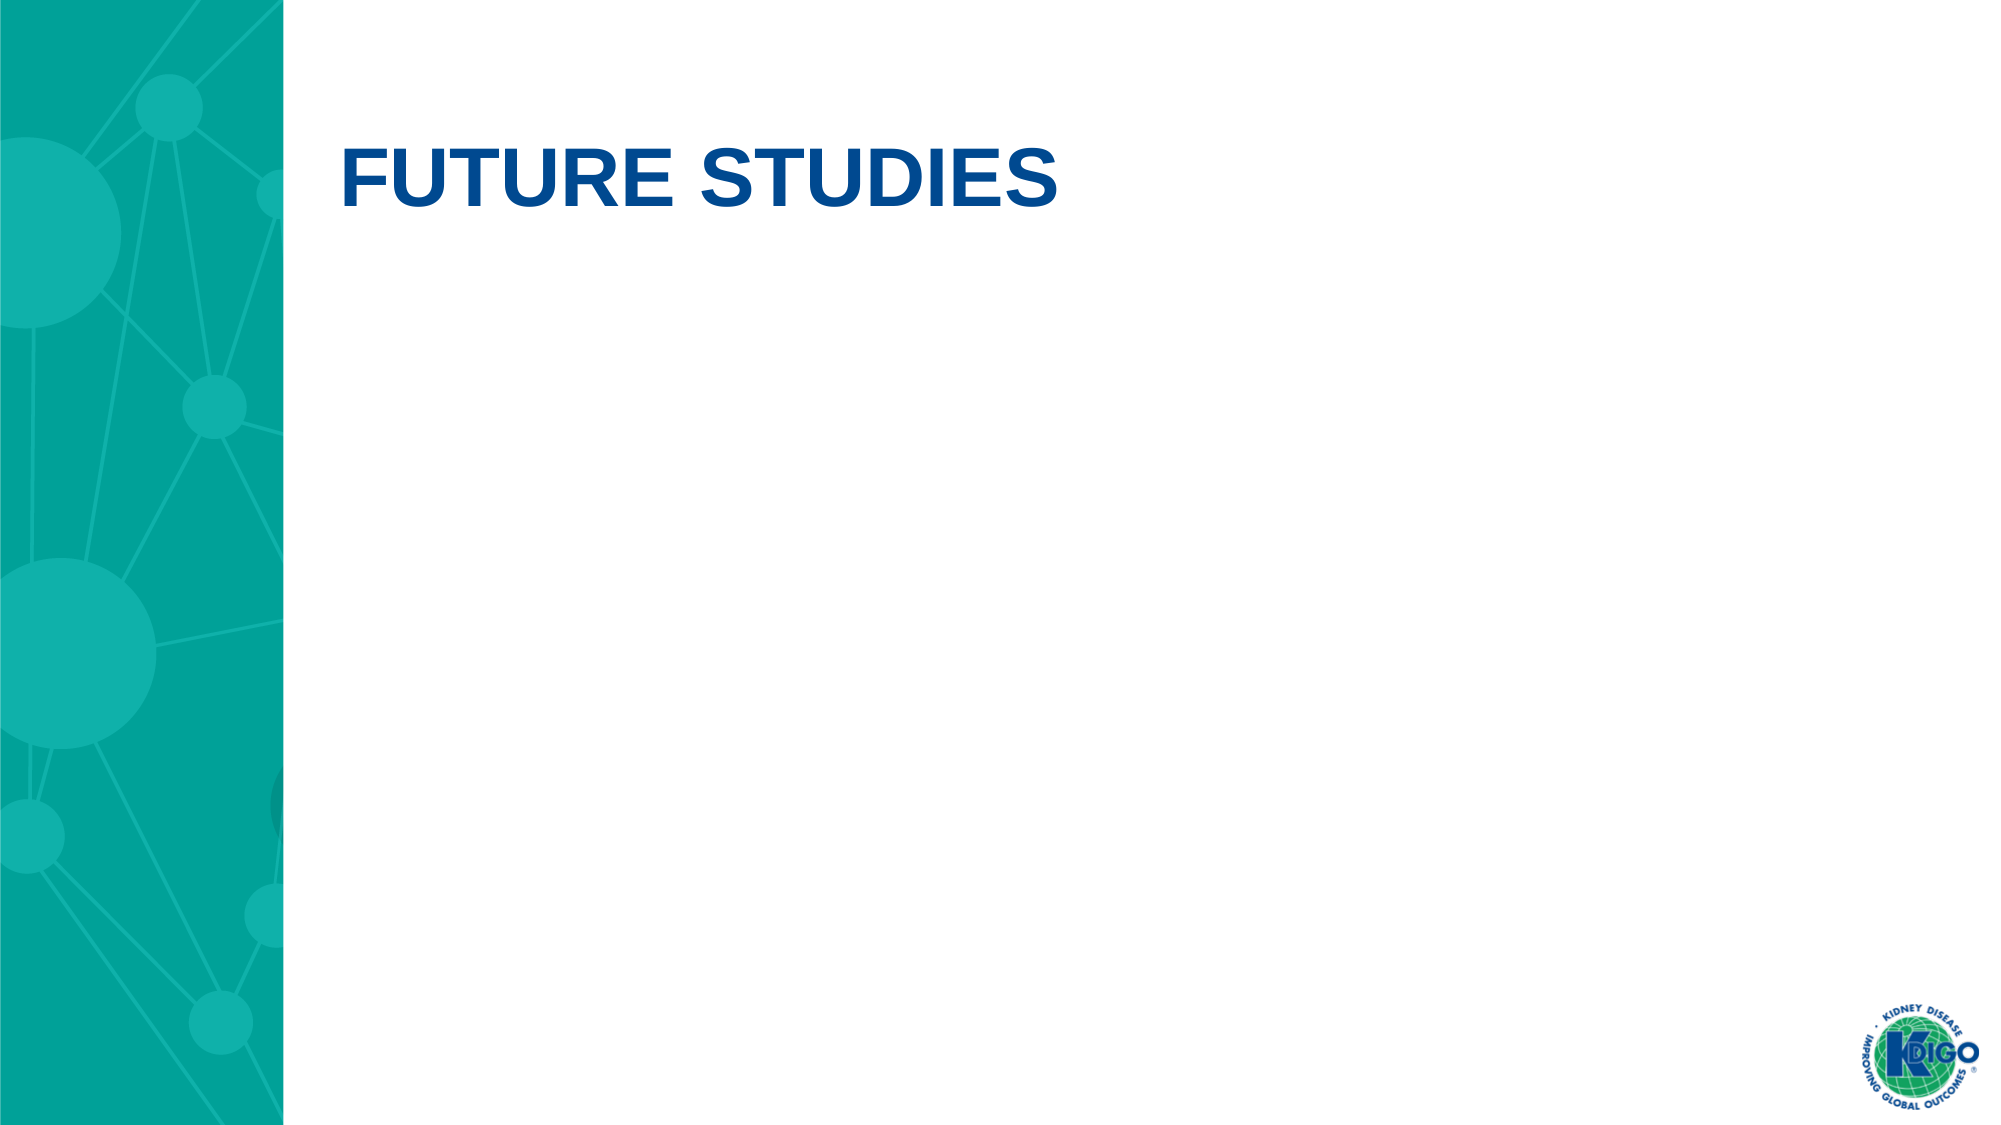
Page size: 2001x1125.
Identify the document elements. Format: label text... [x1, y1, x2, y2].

picture [1862, 1004, 1980, 1110]
picture [0, 0, 283, 1125]
title FUTURE STUDIES [324, 102, 1604, 232]
